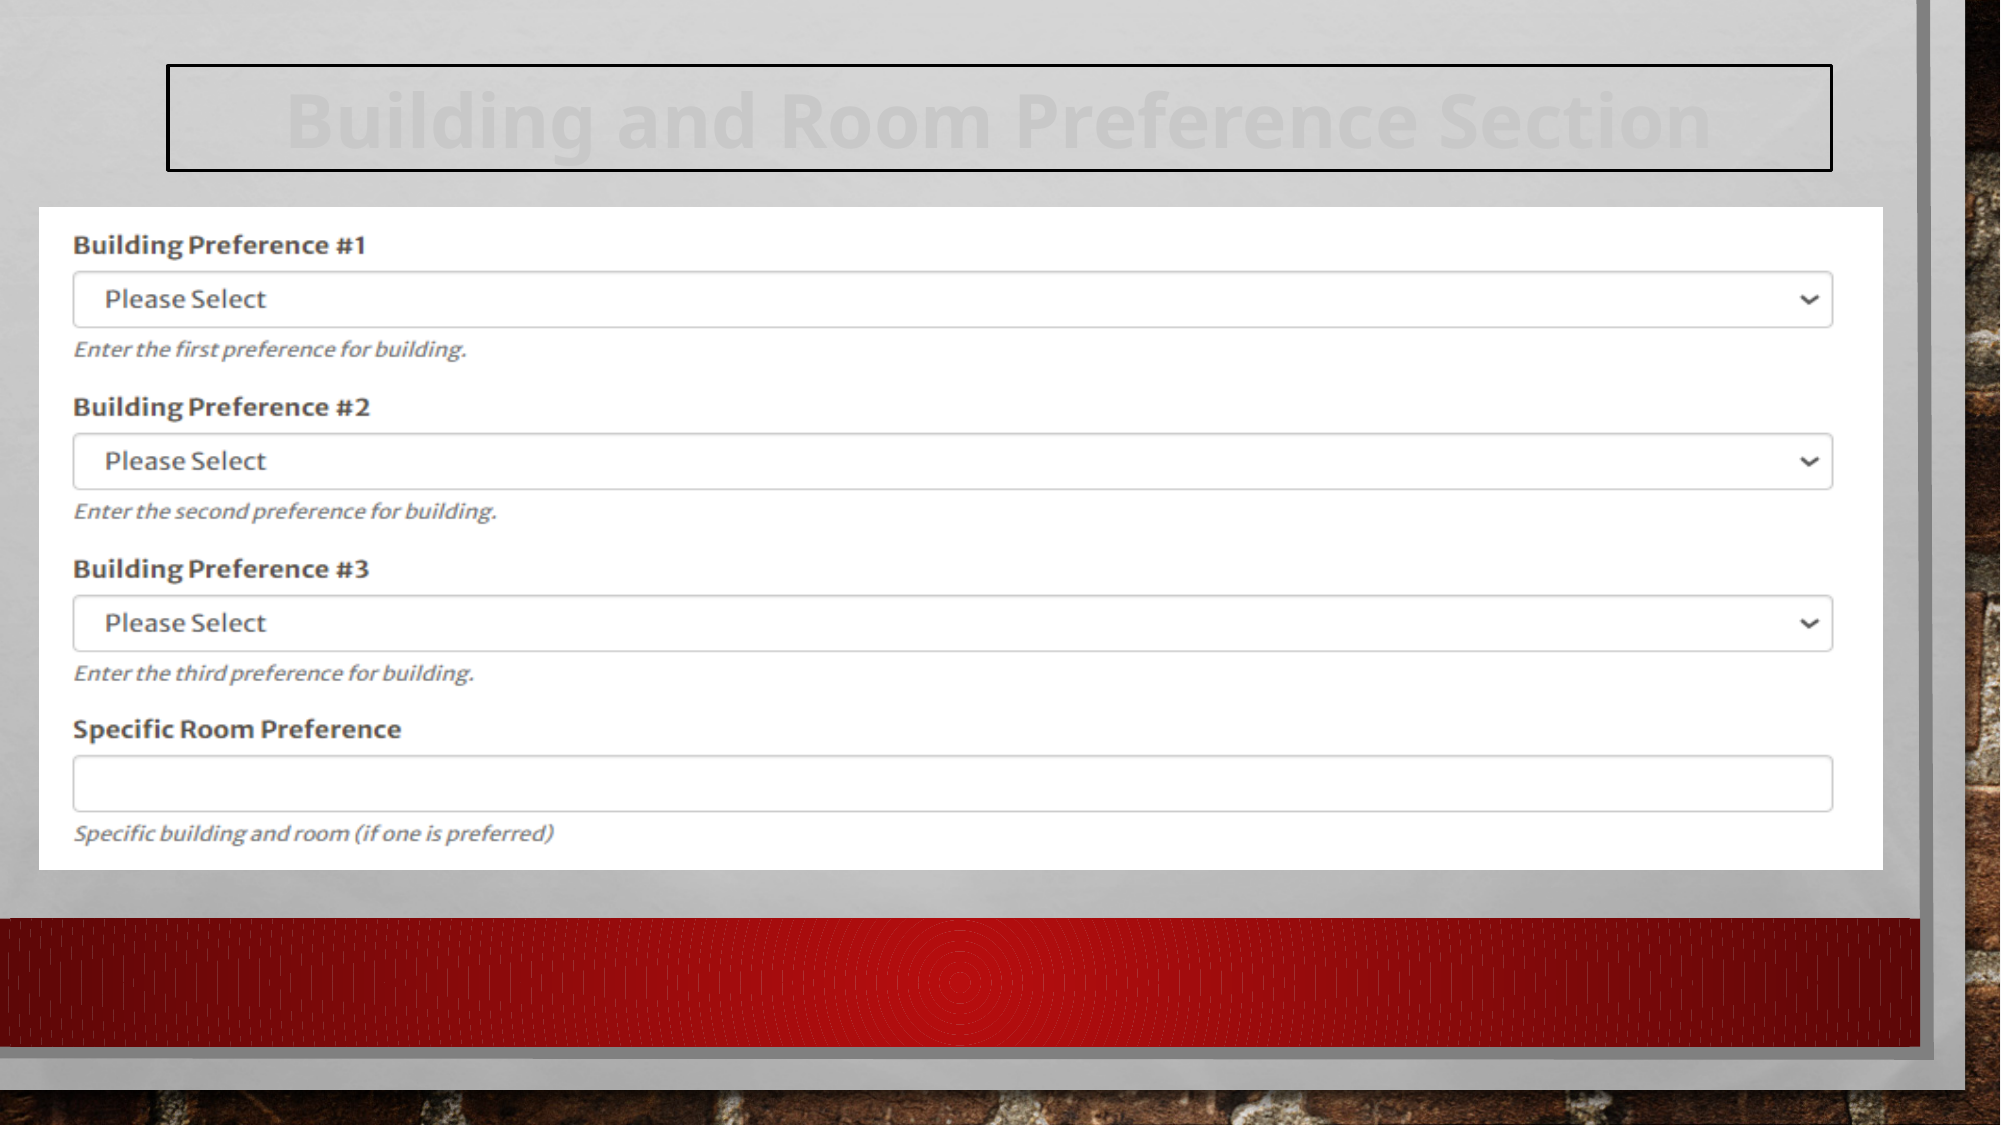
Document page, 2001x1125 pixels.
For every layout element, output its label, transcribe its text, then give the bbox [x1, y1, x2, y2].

text_box Building and Room Preference Section [167, 65, 1832, 171]
text_box [0, 171, 1844, 392]
picture [38, 207, 1883, 870]
picture [0, 0, 2000, 1125]
